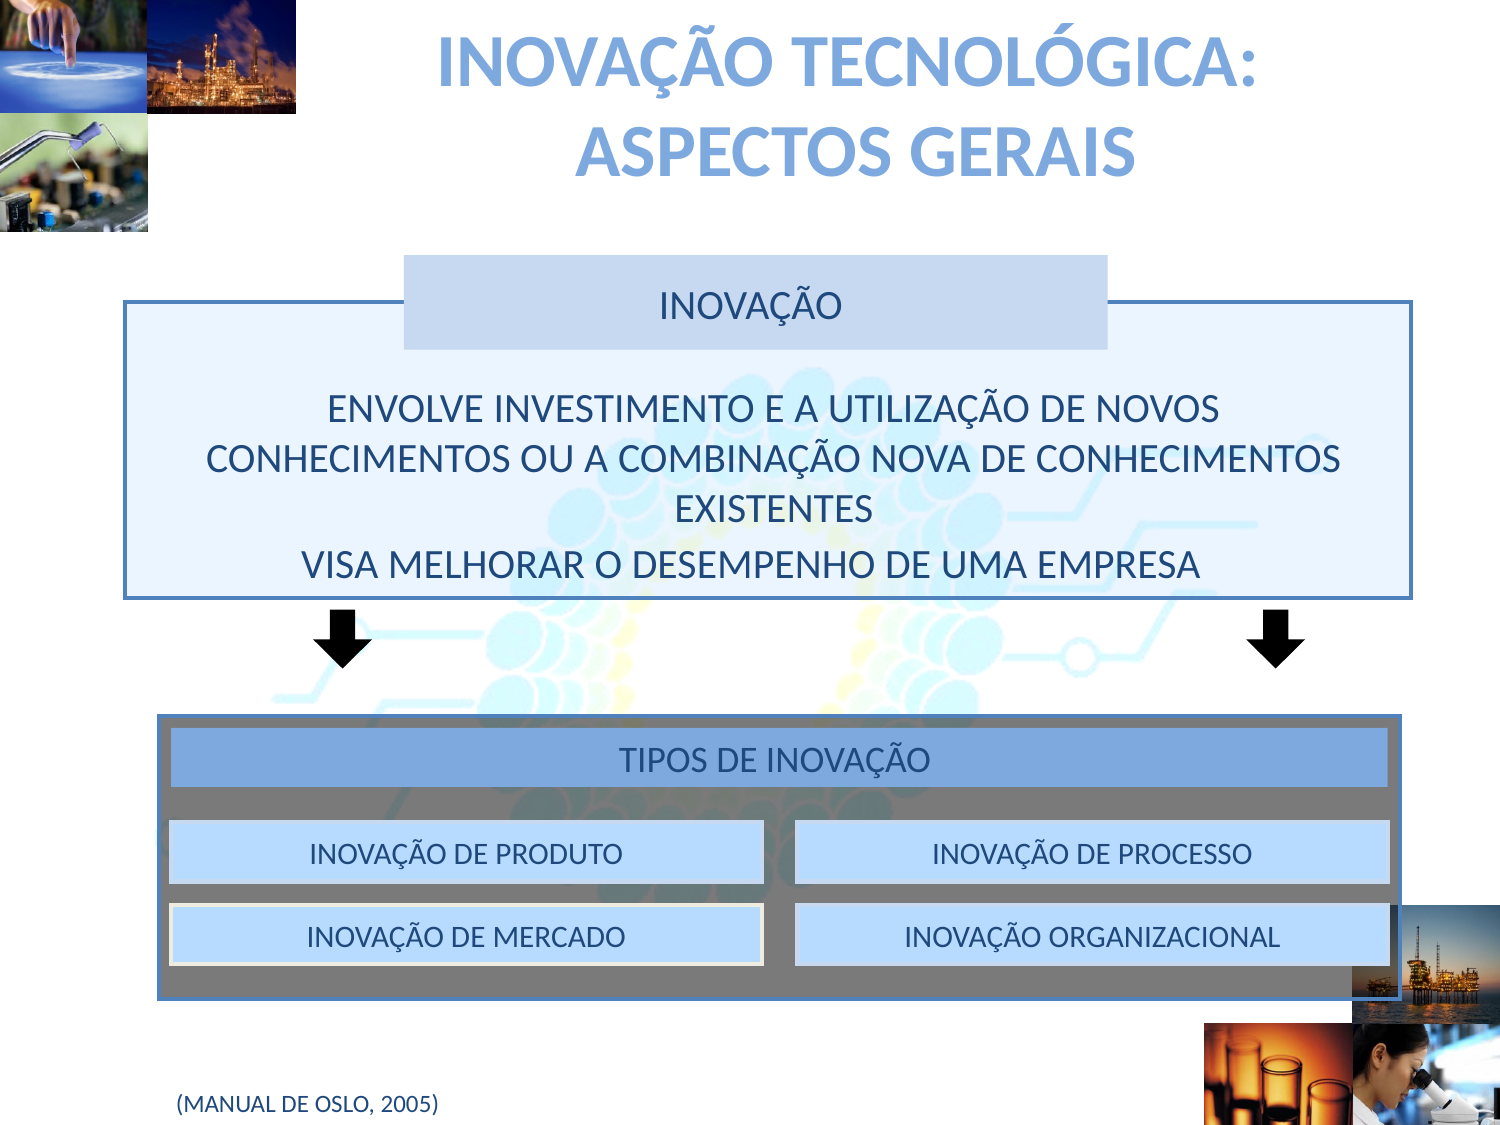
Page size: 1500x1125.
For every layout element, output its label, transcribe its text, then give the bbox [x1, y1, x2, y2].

picture [0, 0, 296, 232]
picture [1204, 905, 1500, 1125]
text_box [159, 715, 1400, 1000]
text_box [88, 254, 1424, 646]
text_box (MANUAL DE OSLO, 2005) [160, 1079, 455, 1125]
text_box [312, 609, 1306, 669]
title INOVAÇÃO TECNOLÓGICA: ASPECTOS GERAIS [242, 7, 1471, 195]
